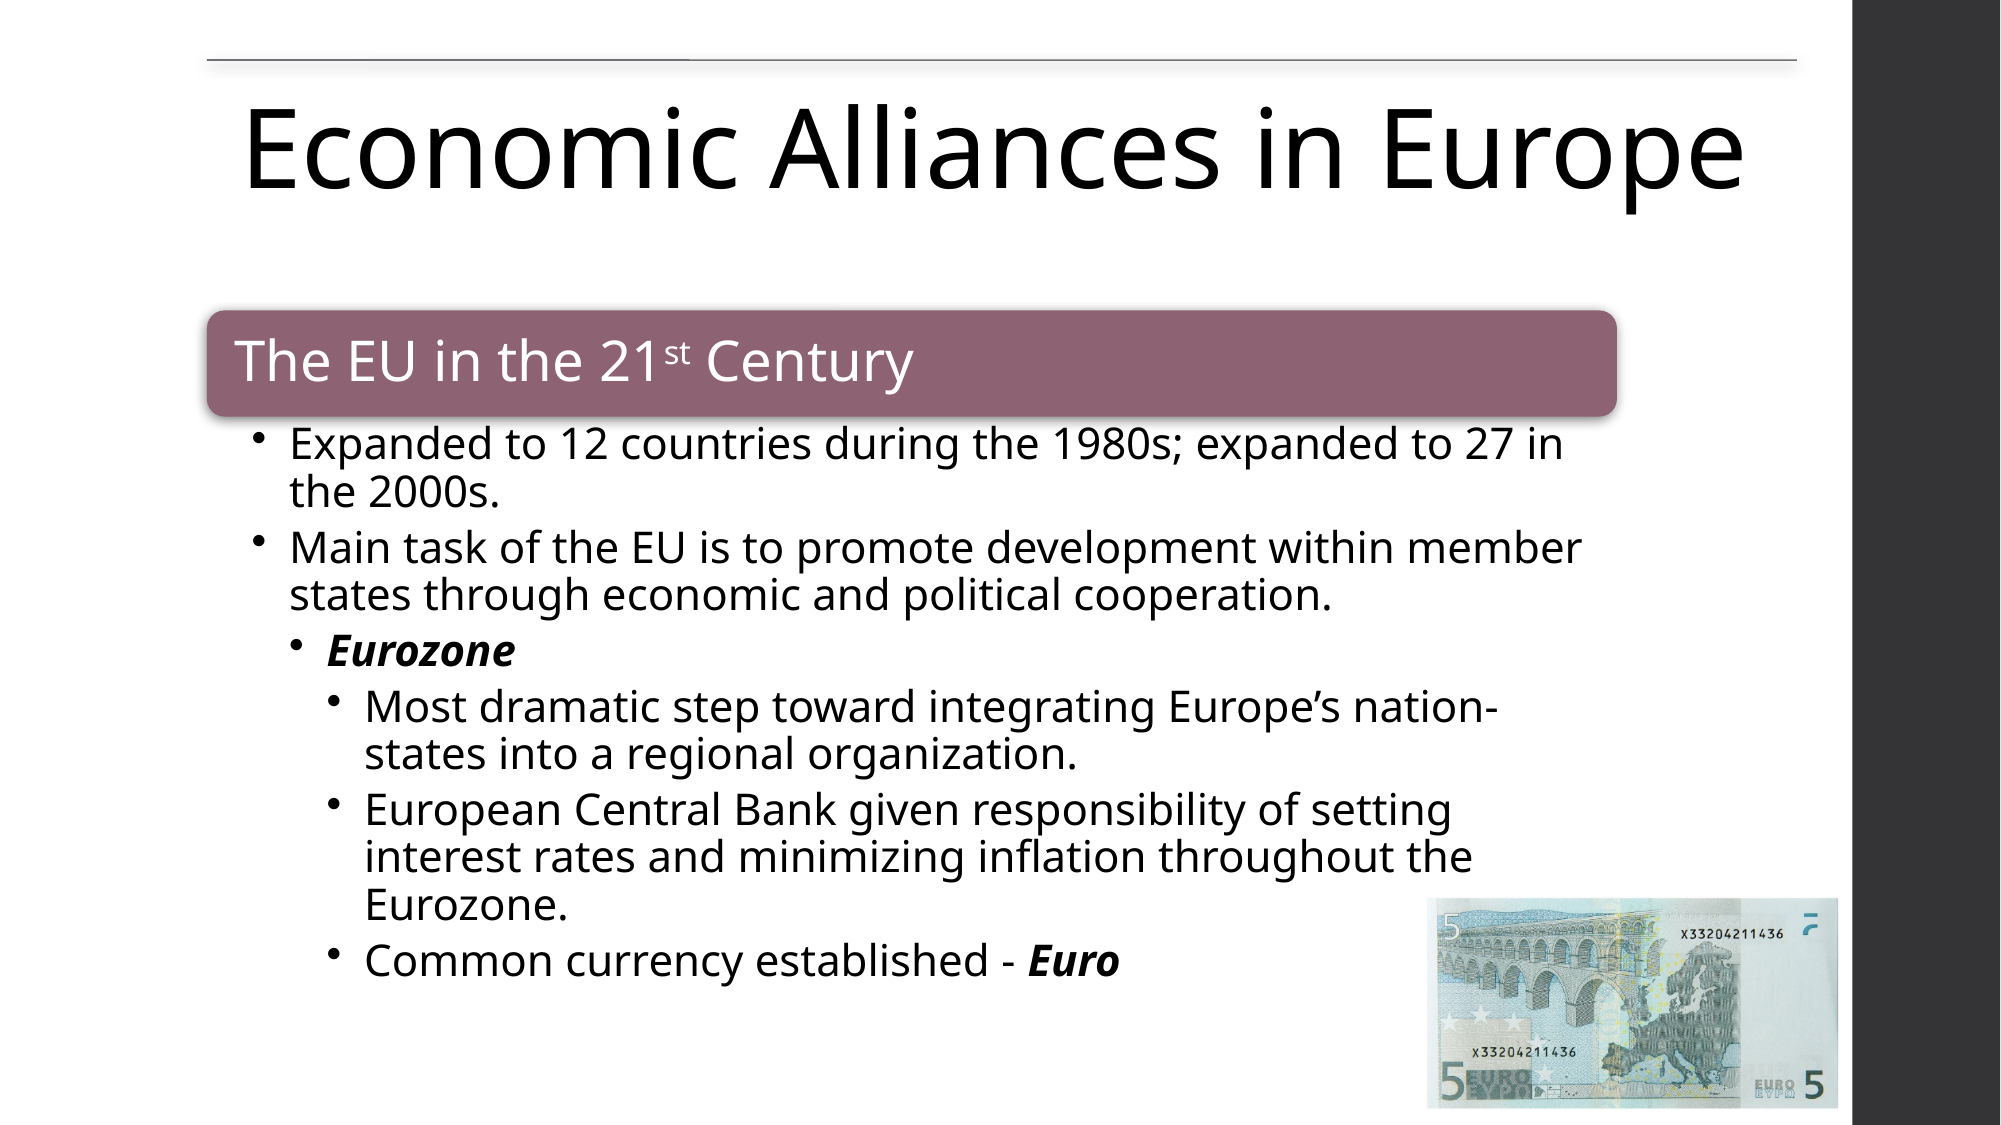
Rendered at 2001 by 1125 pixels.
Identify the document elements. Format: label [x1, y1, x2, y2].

list [206, 299, 1618, 1015]
text_box [206, 59, 1798, 278]
picture [1424, 896, 1839, 1110]
